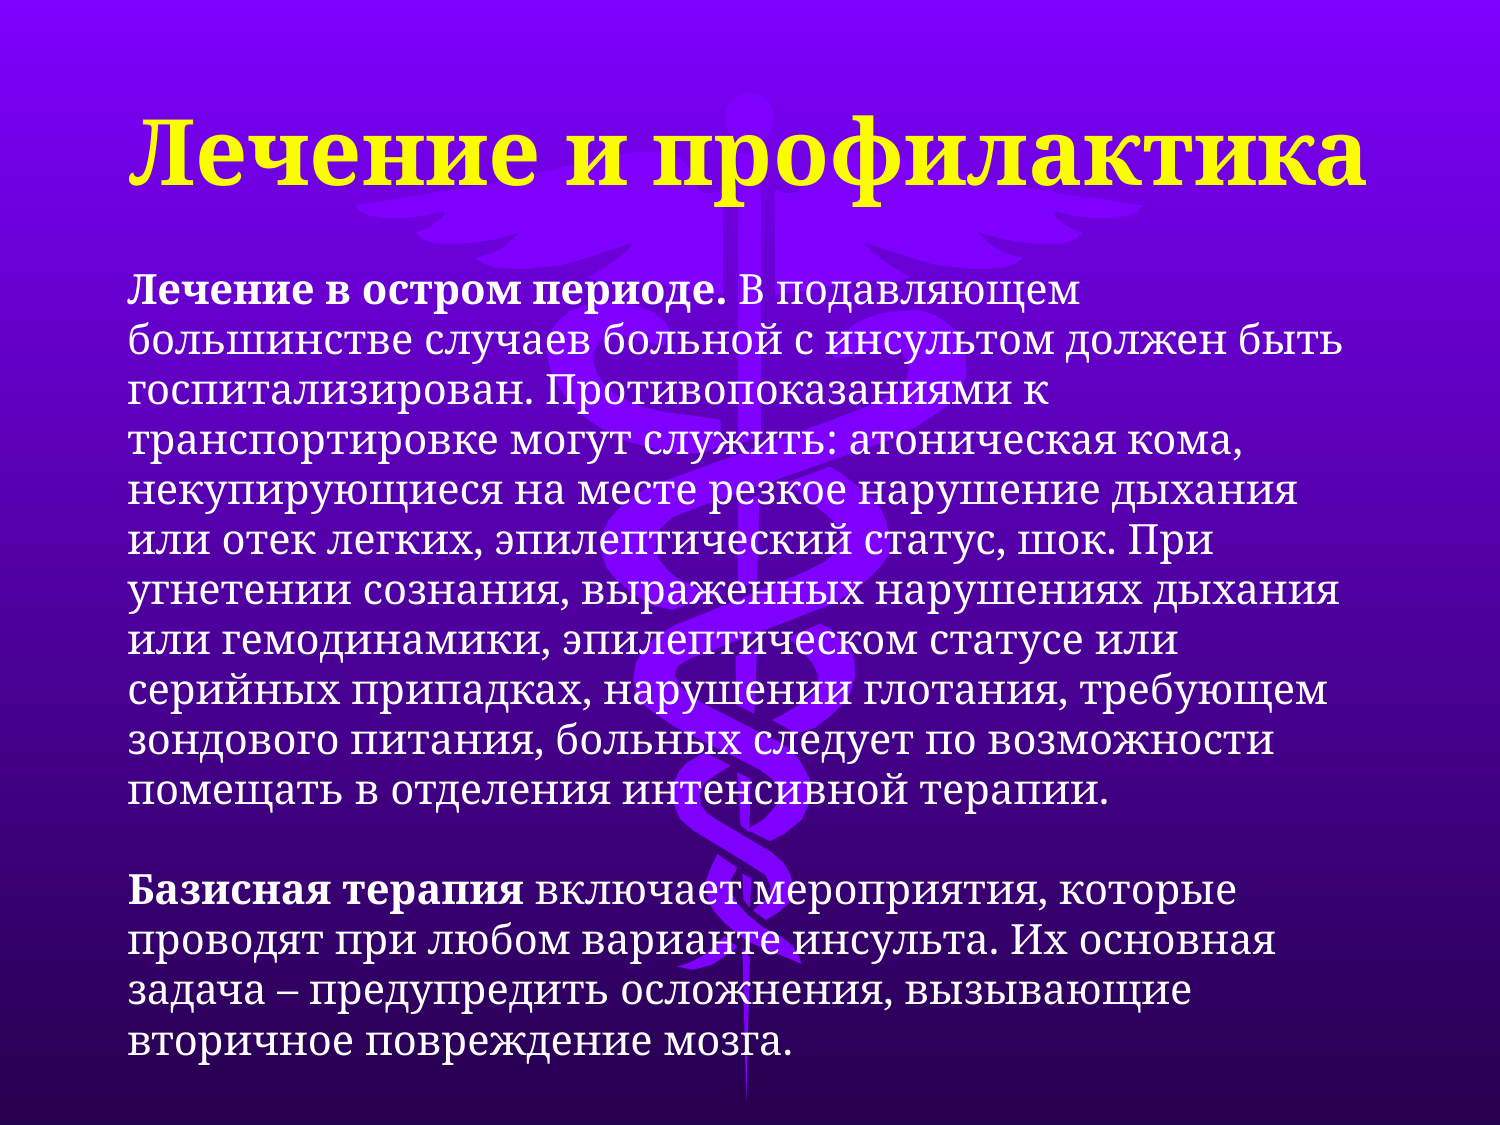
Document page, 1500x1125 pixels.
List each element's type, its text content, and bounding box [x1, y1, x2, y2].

list Лечение в остром периоде. В подавляющем большинстве случаев больной с инсультом должен быть госпитализирован. Противопоказаниями к транспортировке могут служить: атоническая кома, некупирующиеся на месте резкое нарушение дыхания или отек легких, эпилептический статус, шок. При угнетении сознания, выраженных нарушениях дыхания или гемодинамики, эпилептическом статусе или серийных припадках, нарушении глотания, требующем зондового питания, больных следует по возможности помещать в отделения интенсивной терапии. Базисная терапия включает мероприятия, которые проводят при любом варианте инсульта. Их основная задача – предупредить осложнения, вызывающие вторичное повреждение мозга. [112, 255, 1388, 931]
title Лечение и профилактика [112, 65, 1388, 232]
